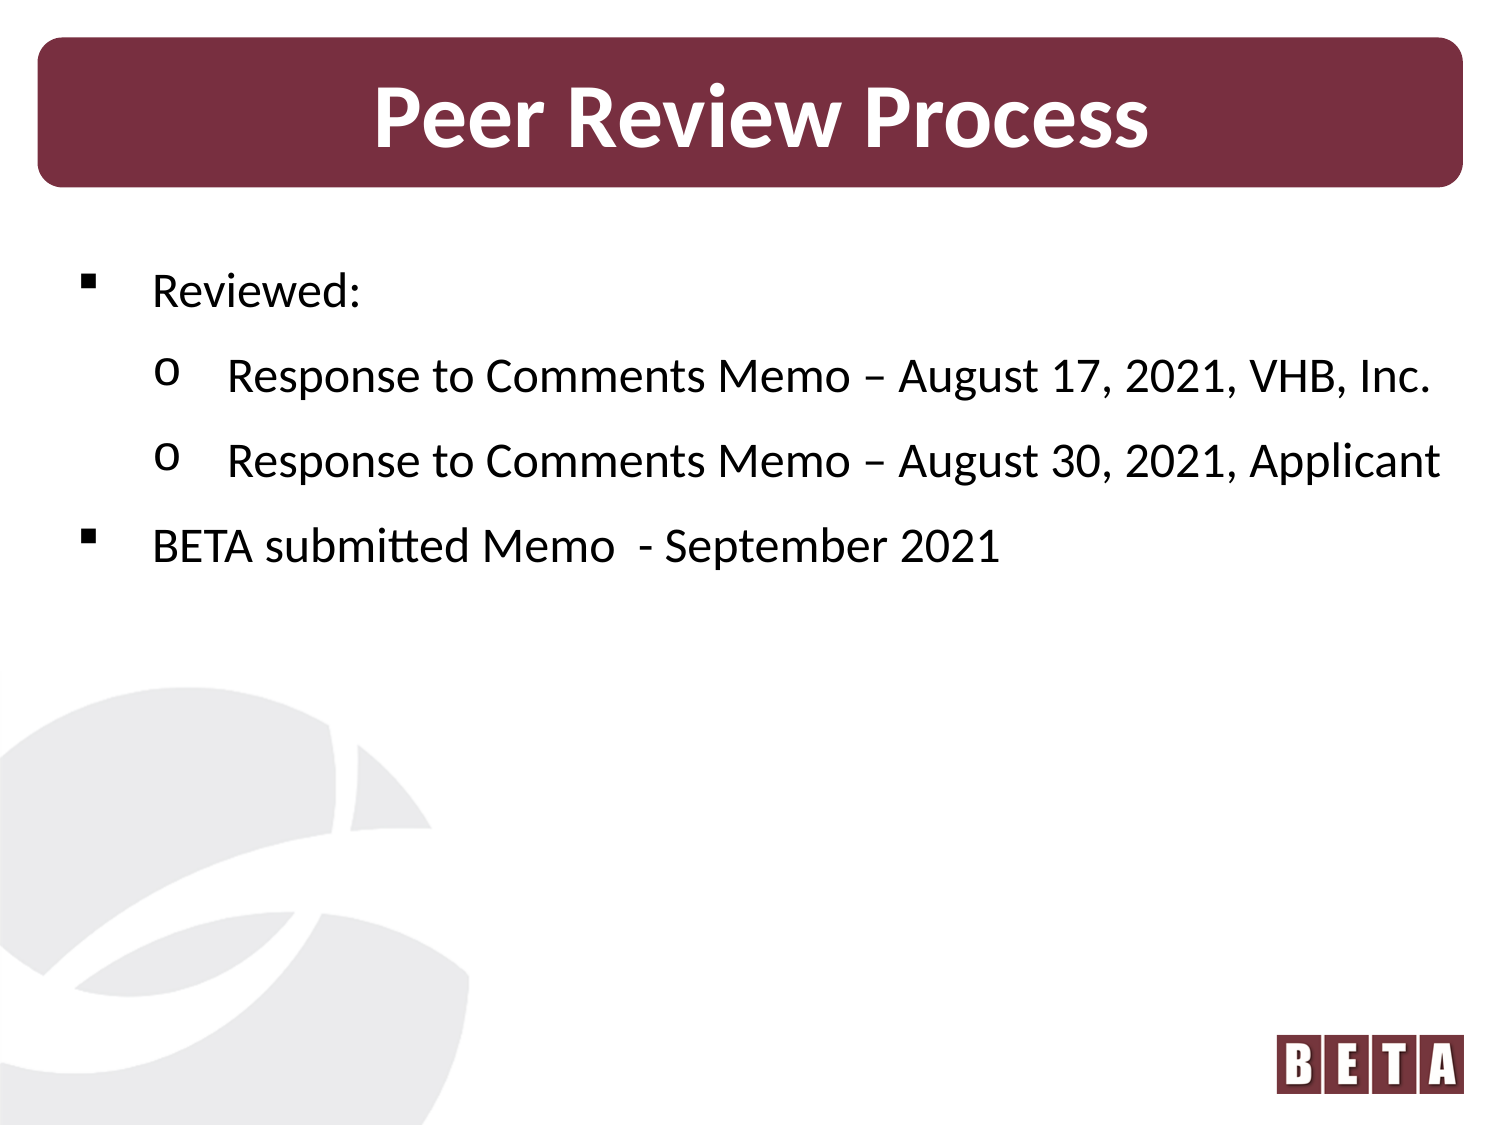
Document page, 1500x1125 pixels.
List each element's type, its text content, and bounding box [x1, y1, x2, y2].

picture [0, 0, 1500, 1125]
text_box Peer Review Process [137, 48, 1388, 174]
text_box [35, 35, 1466, 190]
text_box Reviewed: Response to Comments Memo – August 17, 2021, VHB, Inc. Response to Comments Memo – August 30, 2021, Applicant BETA submitted Memo - September 2021 [62, 249, 1463, 672]
